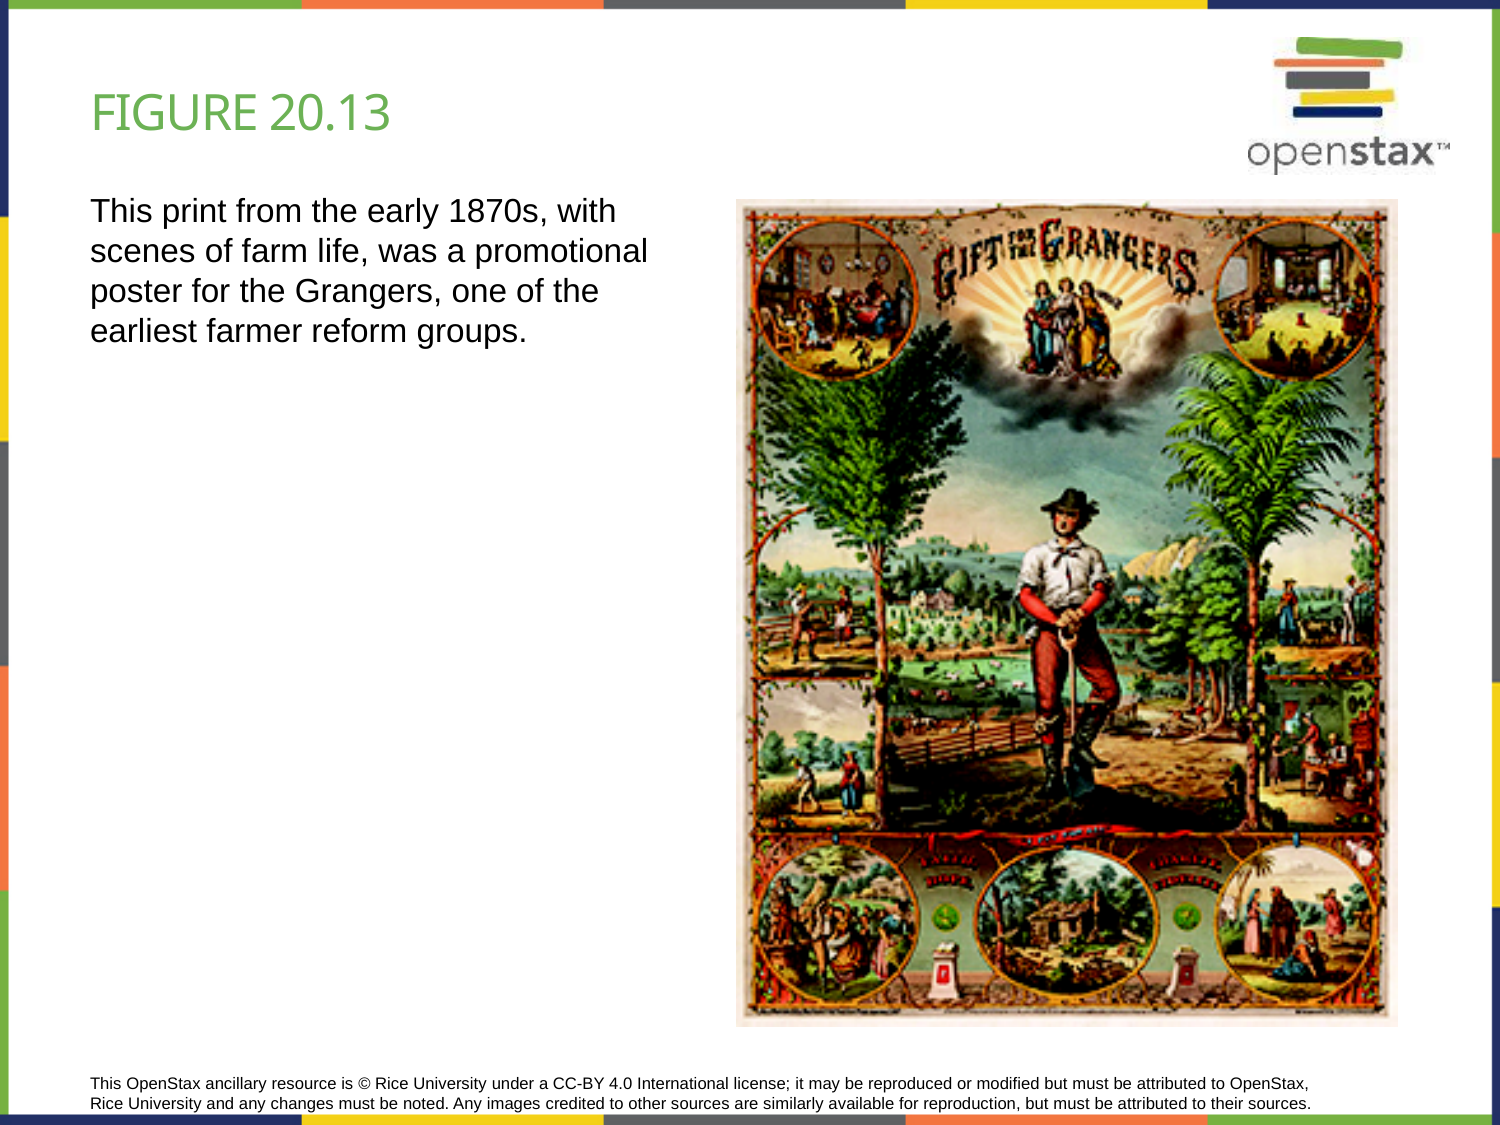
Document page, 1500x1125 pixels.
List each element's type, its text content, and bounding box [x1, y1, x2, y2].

title Figure 20.13 [75, 39, 1246, 148]
list This print from the early 1870s, with scenes of farm life, was a promotional poster for the Grangers, one of the earliest farmer reform groups. [75, 181, 717, 1045]
picture [0, 0, 1500, 1125]
footer This OpenStax ancillary resource is © Rice University under a CC-BY 4.0 International license; it may be reproduced or modified but must be attributed to OpenStax, Rice University and any changes must be noted. Any images credited to other sources are similarly available for reproduction, but must be attributed to their sources. [75, 1065, 1350, 1112]
